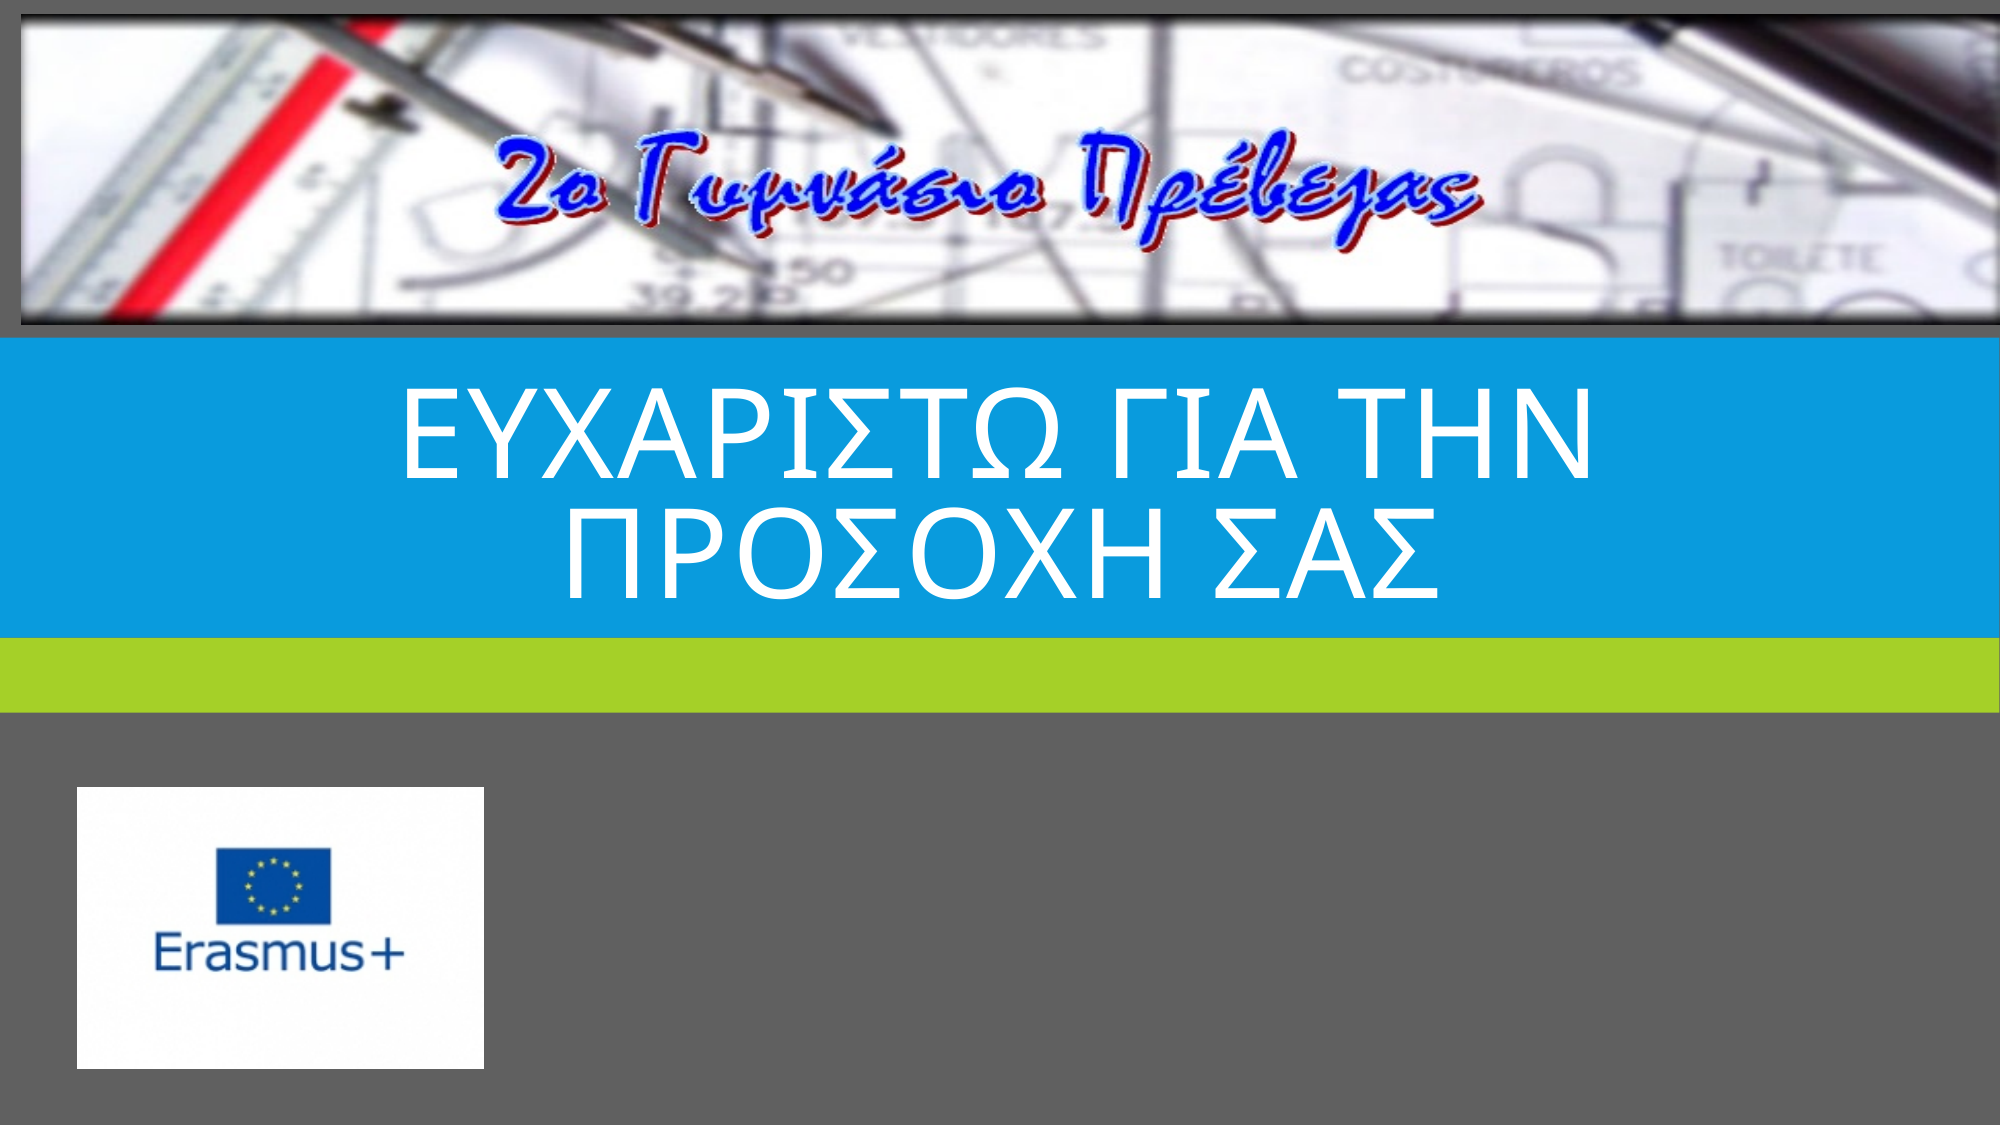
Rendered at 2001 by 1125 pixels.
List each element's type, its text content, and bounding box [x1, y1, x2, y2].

picture [77, 786, 484, 1069]
title Ευχαριστω για την προσοχη σασ [77, 360, 1923, 646]
picture [21, 14, 2000, 325]
